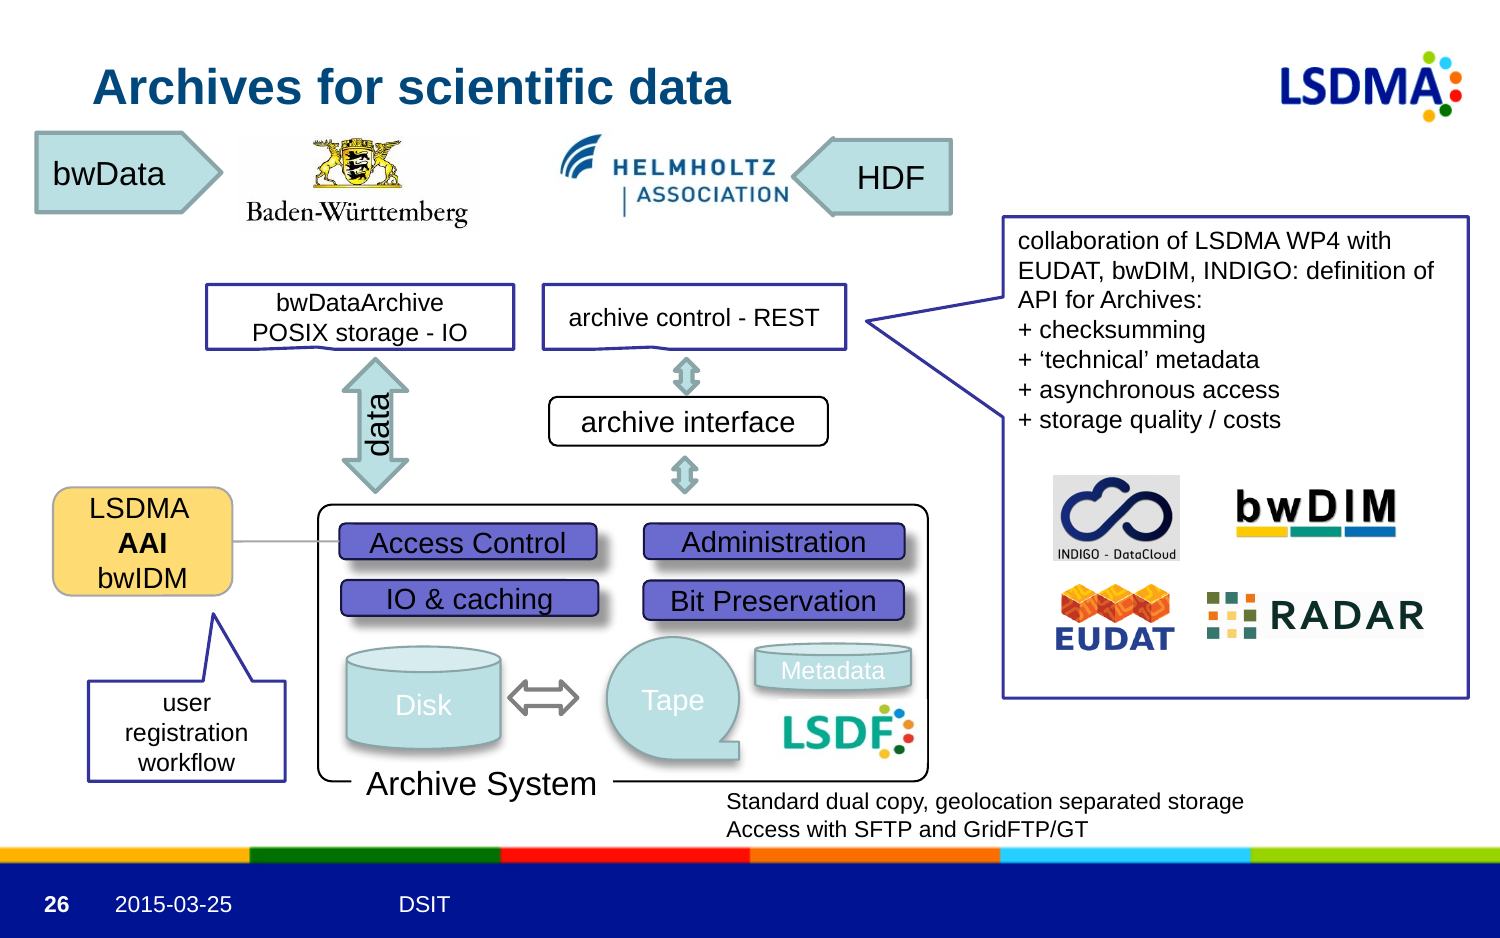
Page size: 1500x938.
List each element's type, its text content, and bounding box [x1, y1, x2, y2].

picture [0, 0, 1500, 938]
text_box Standard dual copy, geolocation separated storage Access with SFTP and GridFTP/GT [711, 779, 1261, 879]
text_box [317, 504, 929, 804]
title Archives for scientific data [76, 45, 1247, 123]
text_box archive interface [547, 394, 830, 448]
text_box bwDataArchive POSIX storage - IO [204, 282, 516, 352]
text_box LSDMA AAI bwIDM [50, 485, 235, 598]
text_box collaboration of LSDMA WP4 with EUDAT, bwDIM, INDIGO: definition of API for Archives: + checksumming + ‘technical’ metadata + asynchronous access + storage quality / costs [864, 214, 1471, 701]
text_box user registration workflow [86, 611, 288, 784]
text_box bwData [34, 130, 224, 215]
text_box [672, 356, 701, 396]
text_box archive control - REST [541, 282, 848, 352]
text_box [671, 455, 699, 495]
text_box data [341, 356, 410, 495]
text_box HDF [802, 136, 953, 218]
